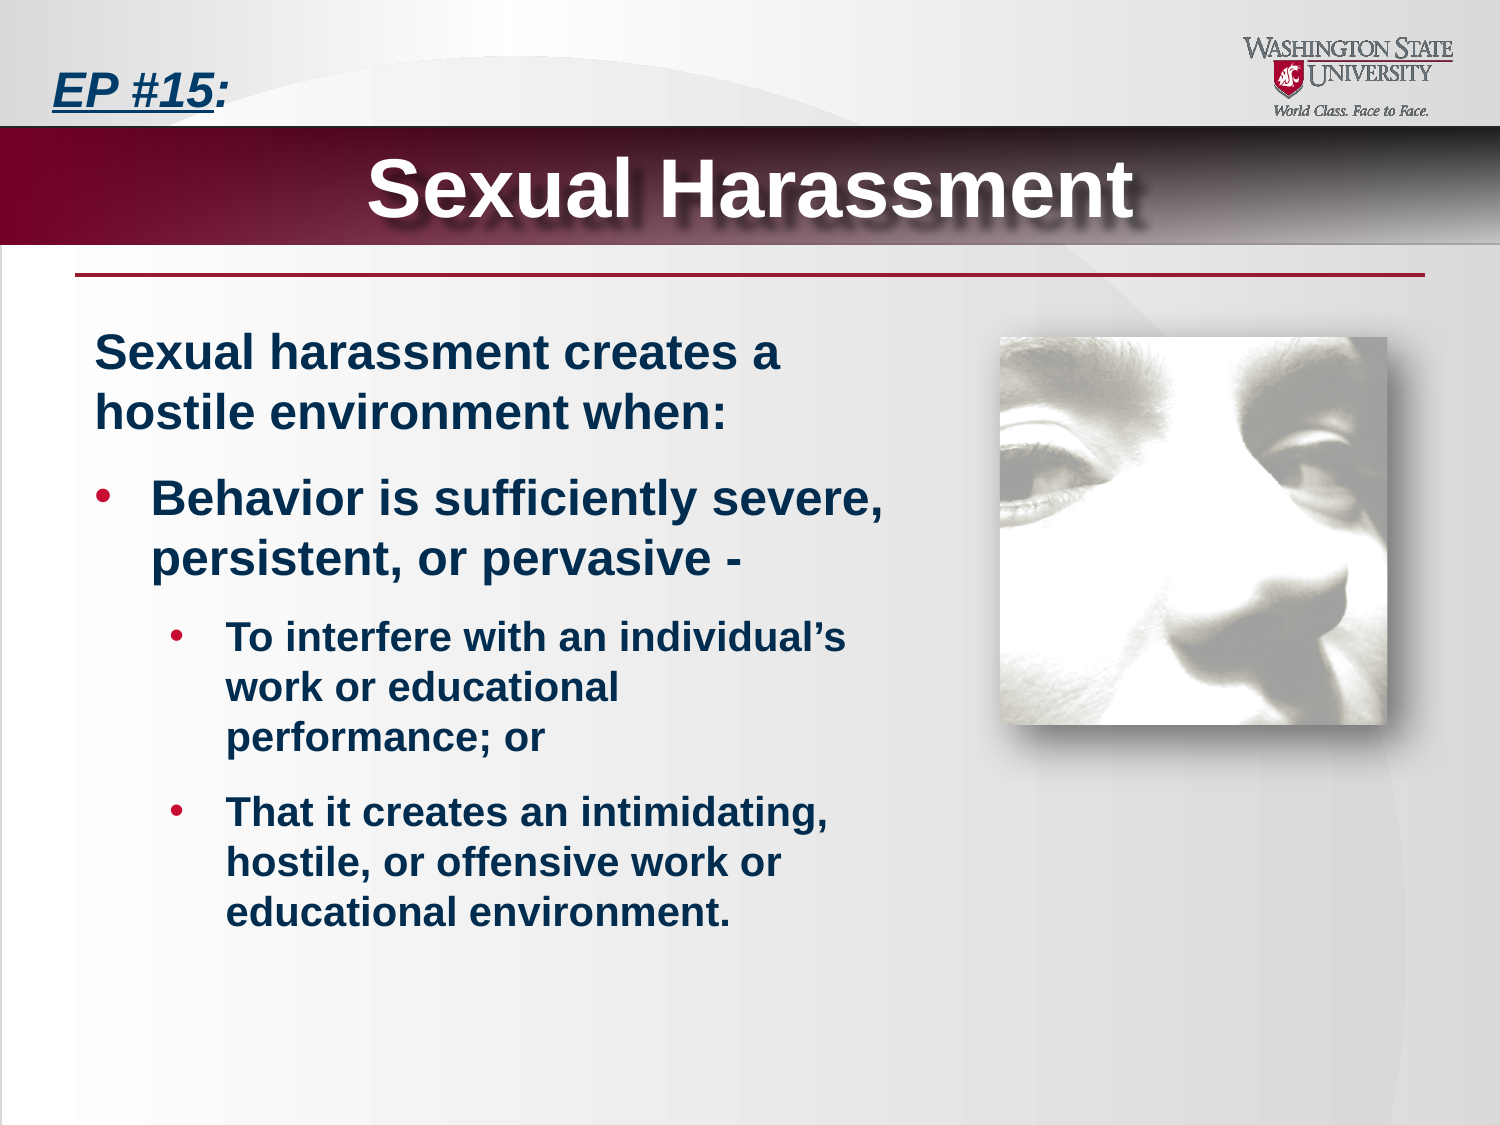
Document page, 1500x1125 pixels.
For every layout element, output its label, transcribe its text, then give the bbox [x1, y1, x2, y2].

text_box Sexual harassment creates a hostile environment when: Behavior is sufficiently severe, persistent, or pervasive - To interfere with an individual’s work or educational performance; or That it creates an intimidating, hostile, or offensive work or educational environment. [74, 312, 904, 943]
picture [999, 337, 1388, 726]
picture [1243, 37, 1453, 116]
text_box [0, 125, 1500, 245]
text_box EP #15: [37, 49, 275, 124]
